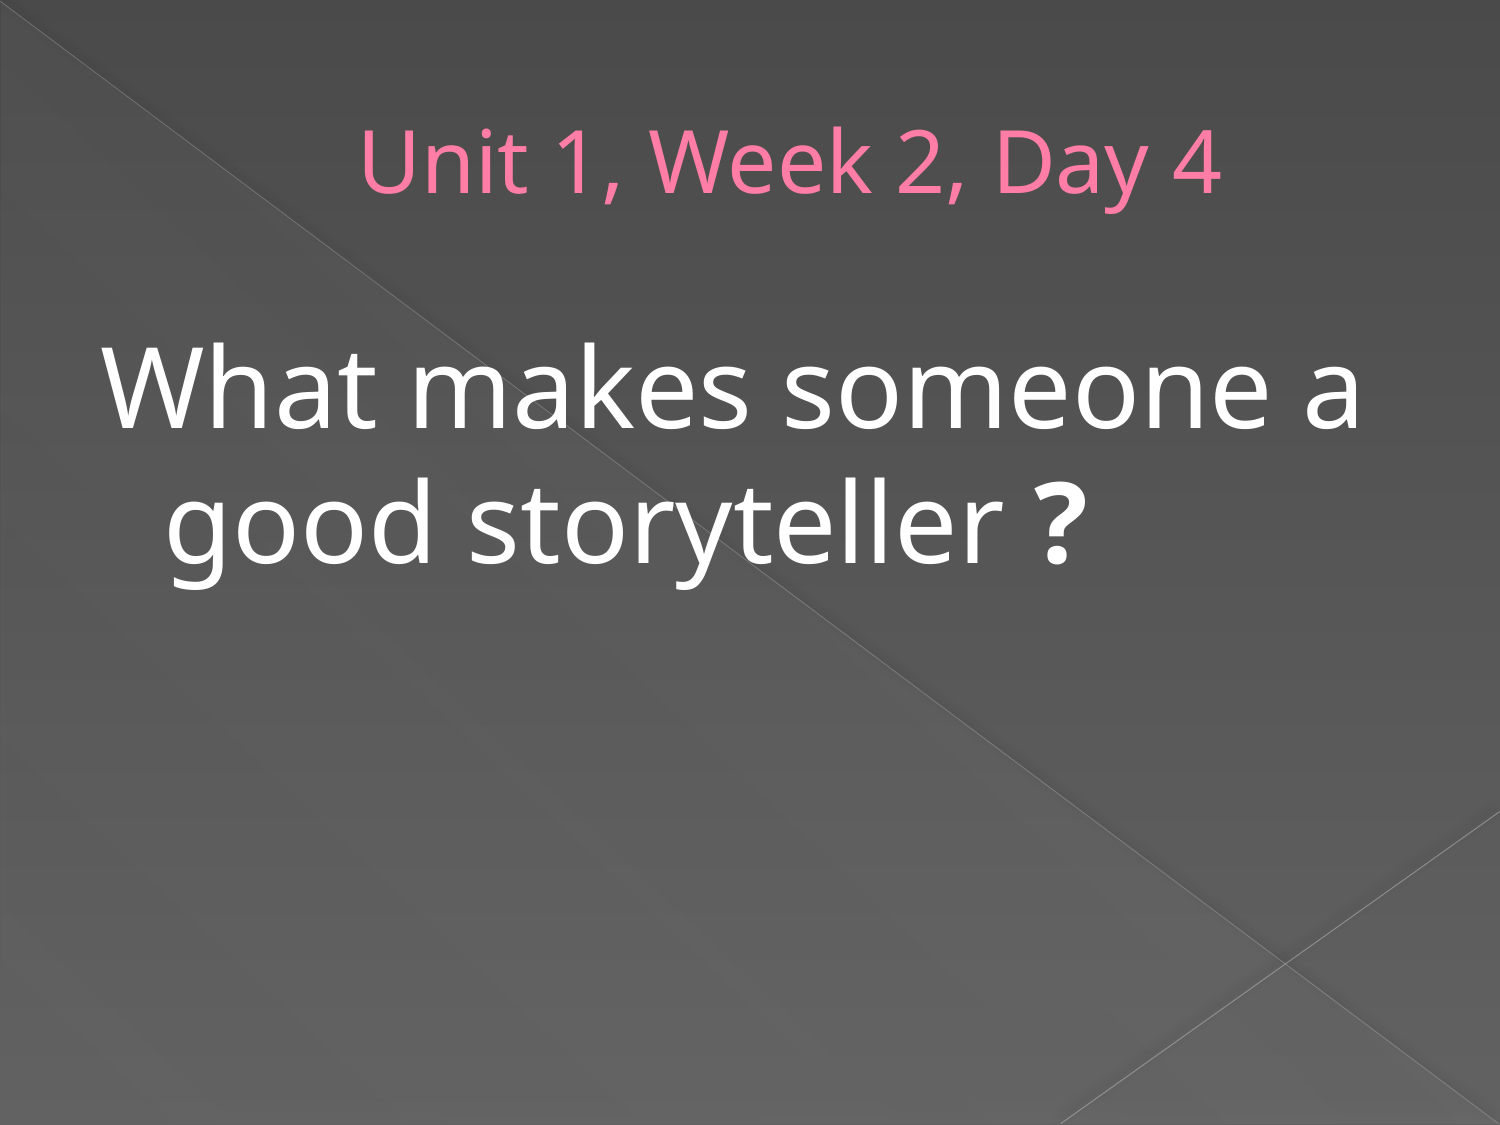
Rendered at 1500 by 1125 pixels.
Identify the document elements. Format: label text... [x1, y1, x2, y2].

list What makes someone a good storyteller ? [75, 308, 1425, 1059]
title Unit 1, Week 2, Day 4 [75, 43, 1425, 274]
